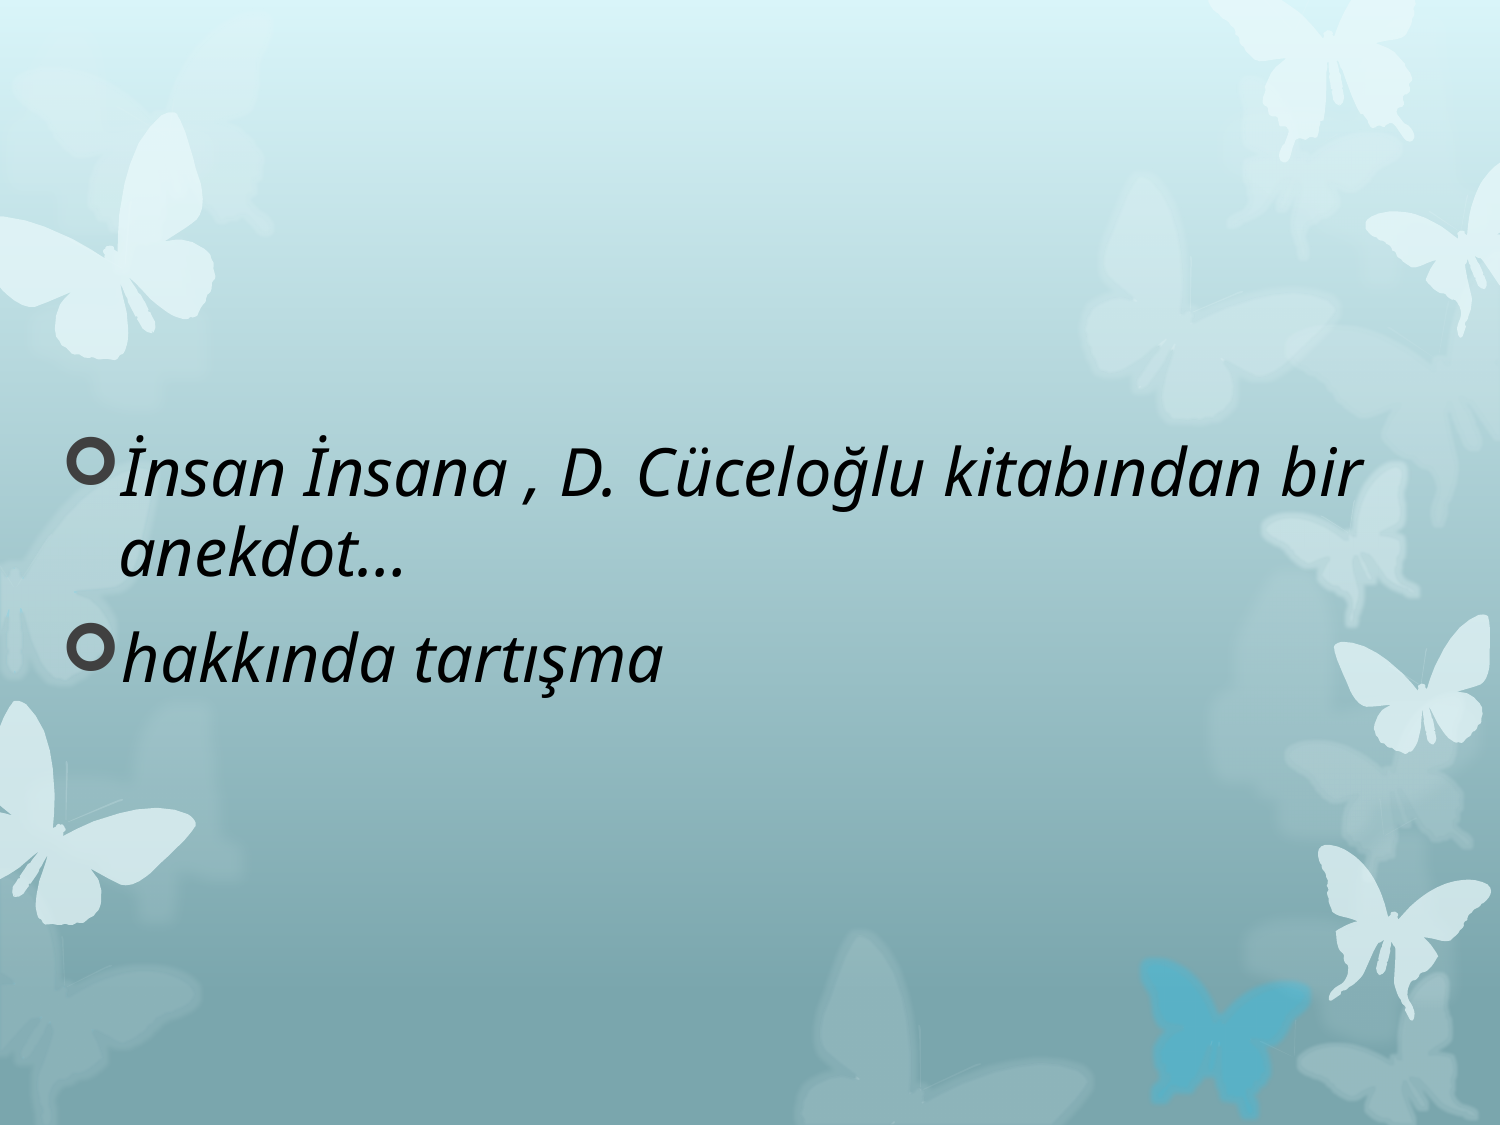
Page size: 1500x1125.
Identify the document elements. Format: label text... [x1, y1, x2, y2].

list İnsan İnsana , D. Cüceloğlu kitabından bir anekdot… hakkında tartışma [46, 35, 1465, 1090]
